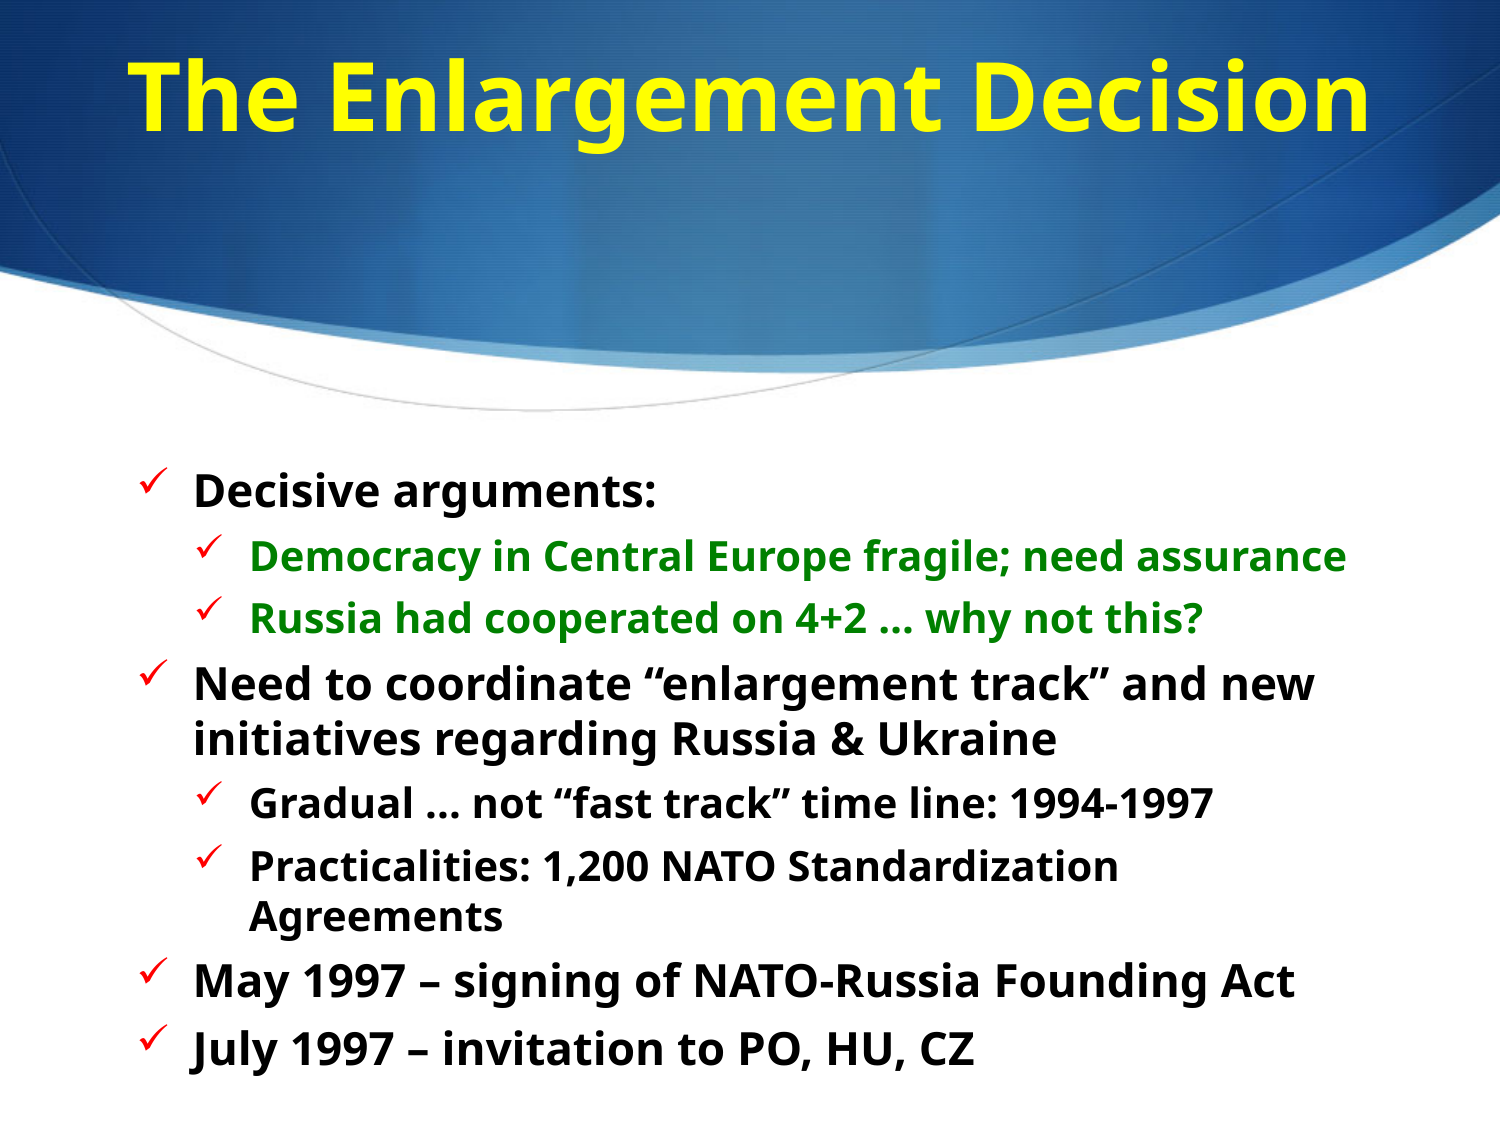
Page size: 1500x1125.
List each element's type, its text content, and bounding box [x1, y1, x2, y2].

title The Enlargement Decision [75, 56, 1425, 245]
list Decisive arguments: Democracy in Central Europe fragile; need assurance Russia had cooperated on 4+2 … why not this? Need to coordinate “enlargement track” and new initiatives regarding Russia & Ukraine Gradual ... not “fast track” time line: 1994-1997 Practicalities: 1,200 NATO Standardization Agreements May 1997 – signing of NATO-Russia Founding Act July 1997 – invitation to PO, HU, CZ [121, 454, 1379, 991]
picture [0, 0, 1500, 1125]
